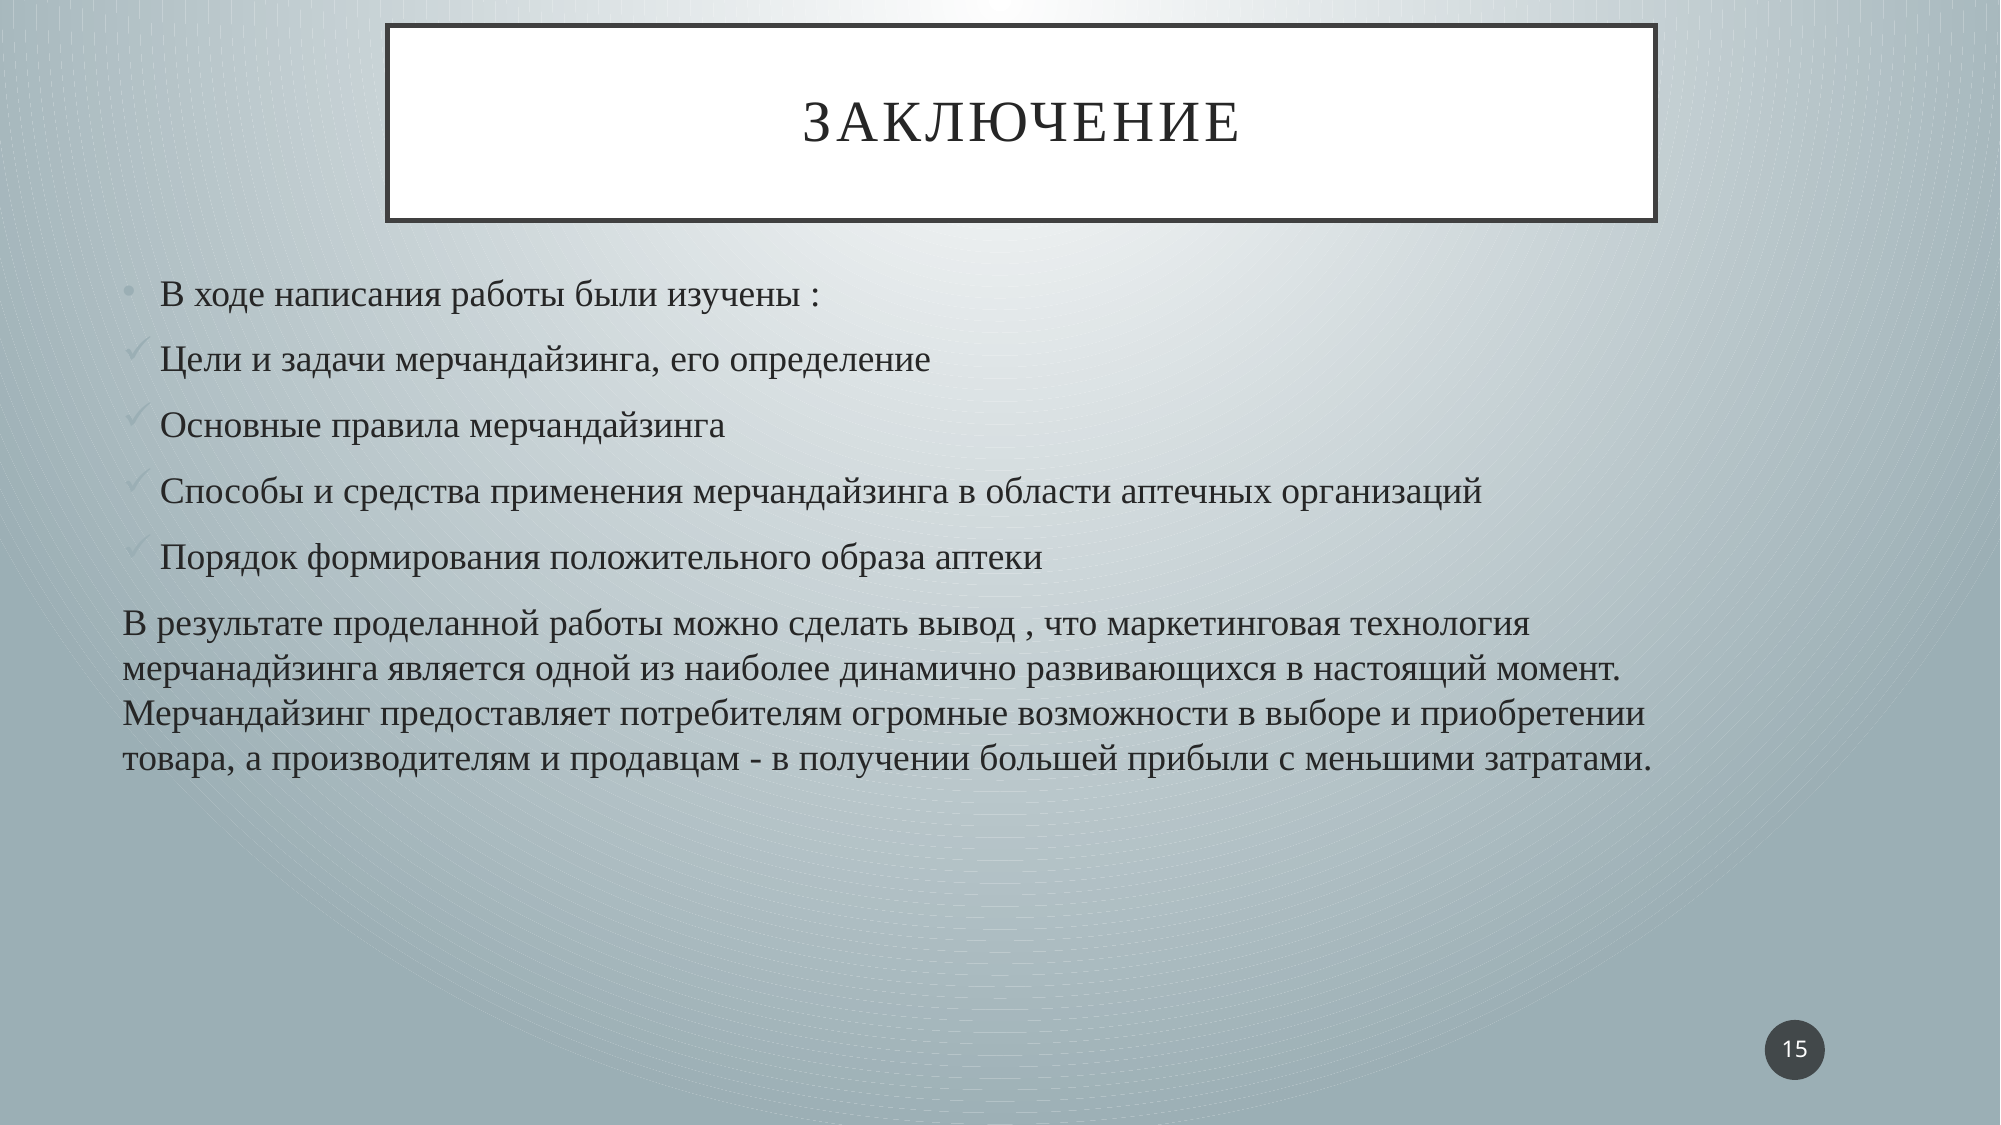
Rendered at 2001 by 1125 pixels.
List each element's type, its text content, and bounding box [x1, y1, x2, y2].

list В ходе написания работы были изучены : Цели и задачи мерчандайзинга, его определение Основные правила мерчандайзинга Способы и средства применения мерчандайзинга в области аптечных организаций Порядок формирования положительного образа аптеки В результате проделанной работы можно сделать вывод , что маркетинговая технология мерчанадйзинга является одной из наиболее динамично развивающихся в настоящий момент. Мерчандайзинг предоставляет потребителям огромные возможности в выборе и приобретении товара, а производителям и продавцам - в получении большей прибыли с меньшими затратами. [107, 261, 1766, 1125]
slide_number 15 [1764, 1019, 1825, 1080]
title Заключение [385, 23, 1658, 223]
